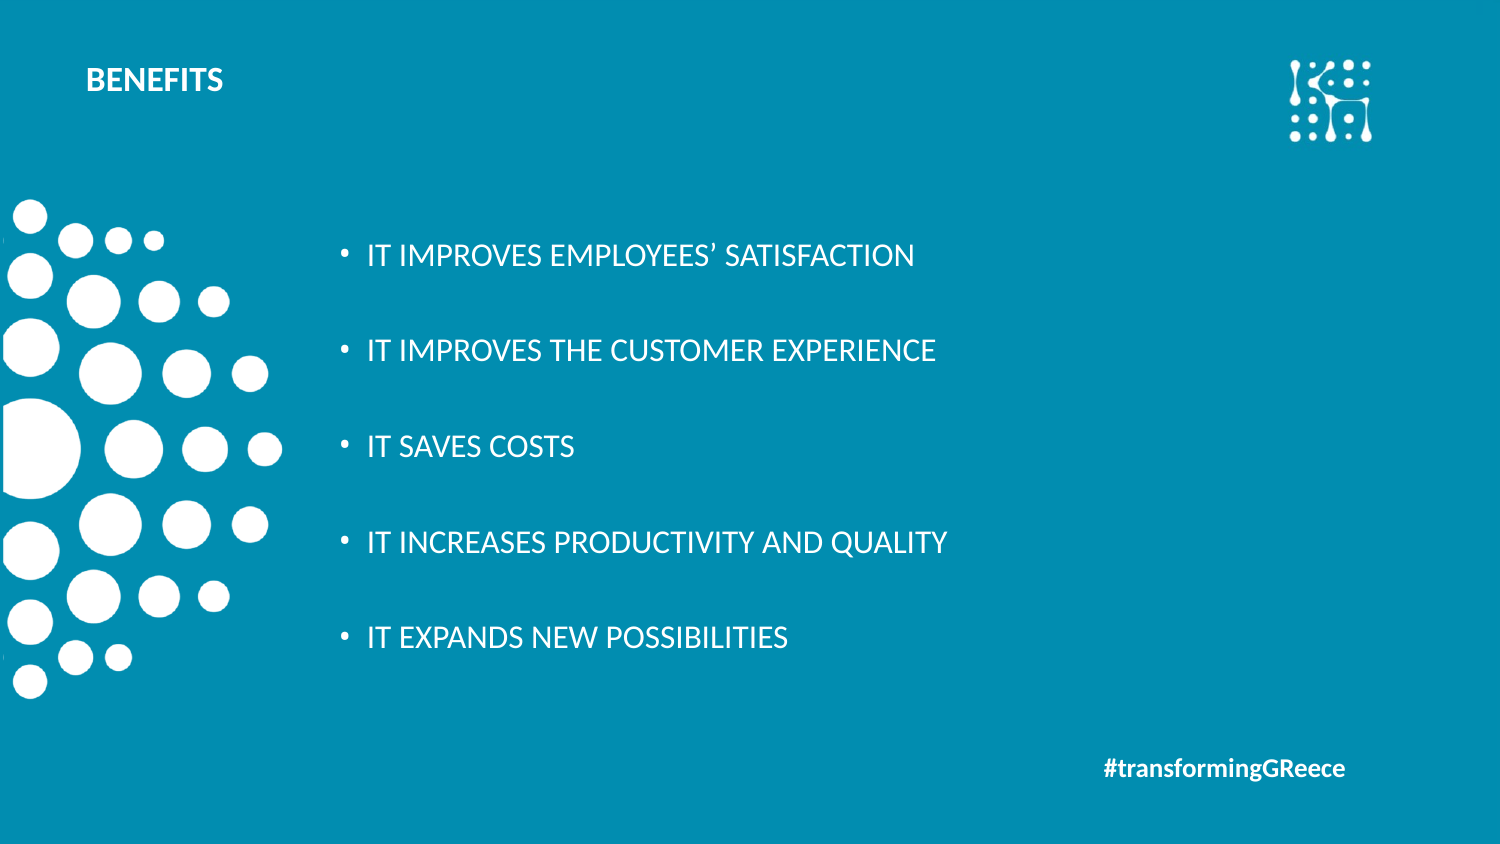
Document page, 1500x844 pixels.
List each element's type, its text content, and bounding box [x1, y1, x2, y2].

picture [198, 581, 229, 612]
picture [342, 345, 348, 352]
picture [4, 399, 80, 499]
picture [1290, 60, 1300, 107]
picture [1307, 61, 1371, 142]
picture [1344, 78, 1355, 87]
picture [13, 665, 47, 699]
picture [88, 86, 103, 90]
picture [342, 249, 348, 256]
picture [8, 600, 53, 644]
picture [67, 275, 120, 328]
picture [1327, 80, 1334, 87]
picture [108, 86, 121, 90]
picture [59, 640, 93, 675]
picture [342, 536, 348, 543]
picture [4, 319, 59, 377]
text_box IT IMPROVES EMPLOYEES’ SATISFACTION IT IMPROVES THE CUSTOMER EXPERIENCE IT SAVES COSTS IT INCREASES PRODUCTIVITY AND QUALITY IT EXPANDS NEW POSSIBILITIES [376, 230, 1138, 656]
picture [105, 420, 163, 478]
picture [198, 287, 229, 317]
picture [144, 231, 164, 250]
picture [342, 632, 348, 639]
picture [1291, 115, 1299, 123]
picture [8, 253, 53, 298]
picture [1363, 61, 1370, 70]
picture [79, 343, 141, 404]
picture [1309, 132, 1317, 141]
picture [139, 281, 180, 322]
picture [4, 522, 59, 580]
picture [79, 494, 141, 556]
picture [67, 570, 120, 623]
picture [342, 440, 348, 447]
picture [105, 645, 132, 671]
picture [149, 86, 162, 90]
picture [59, 223, 93, 258]
picture [1343, 114, 1354, 124]
picture [163, 350, 211, 398]
picture [248, 433, 282, 466]
picture [1308, 61, 1316, 68]
picture [232, 507, 268, 542]
footer #transformingGReece [1101, 755, 1388, 844]
picture [1345, 132, 1352, 140]
picture [1307, 114, 1319, 124]
picture [139, 576, 180, 617]
picture [209, 86, 221, 91]
picture [163, 501, 211, 549]
picture [105, 228, 132, 254]
title BENEFITS [83, 53, 263, 85]
picture [183, 427, 227, 472]
picture [1363, 80, 1369, 87]
picture [1342, 59, 1355, 72]
picture [1308, 96, 1317, 105]
picture [13, 200, 47, 233]
picture [232, 356, 268, 392]
picture [1288, 130, 1301, 143]
